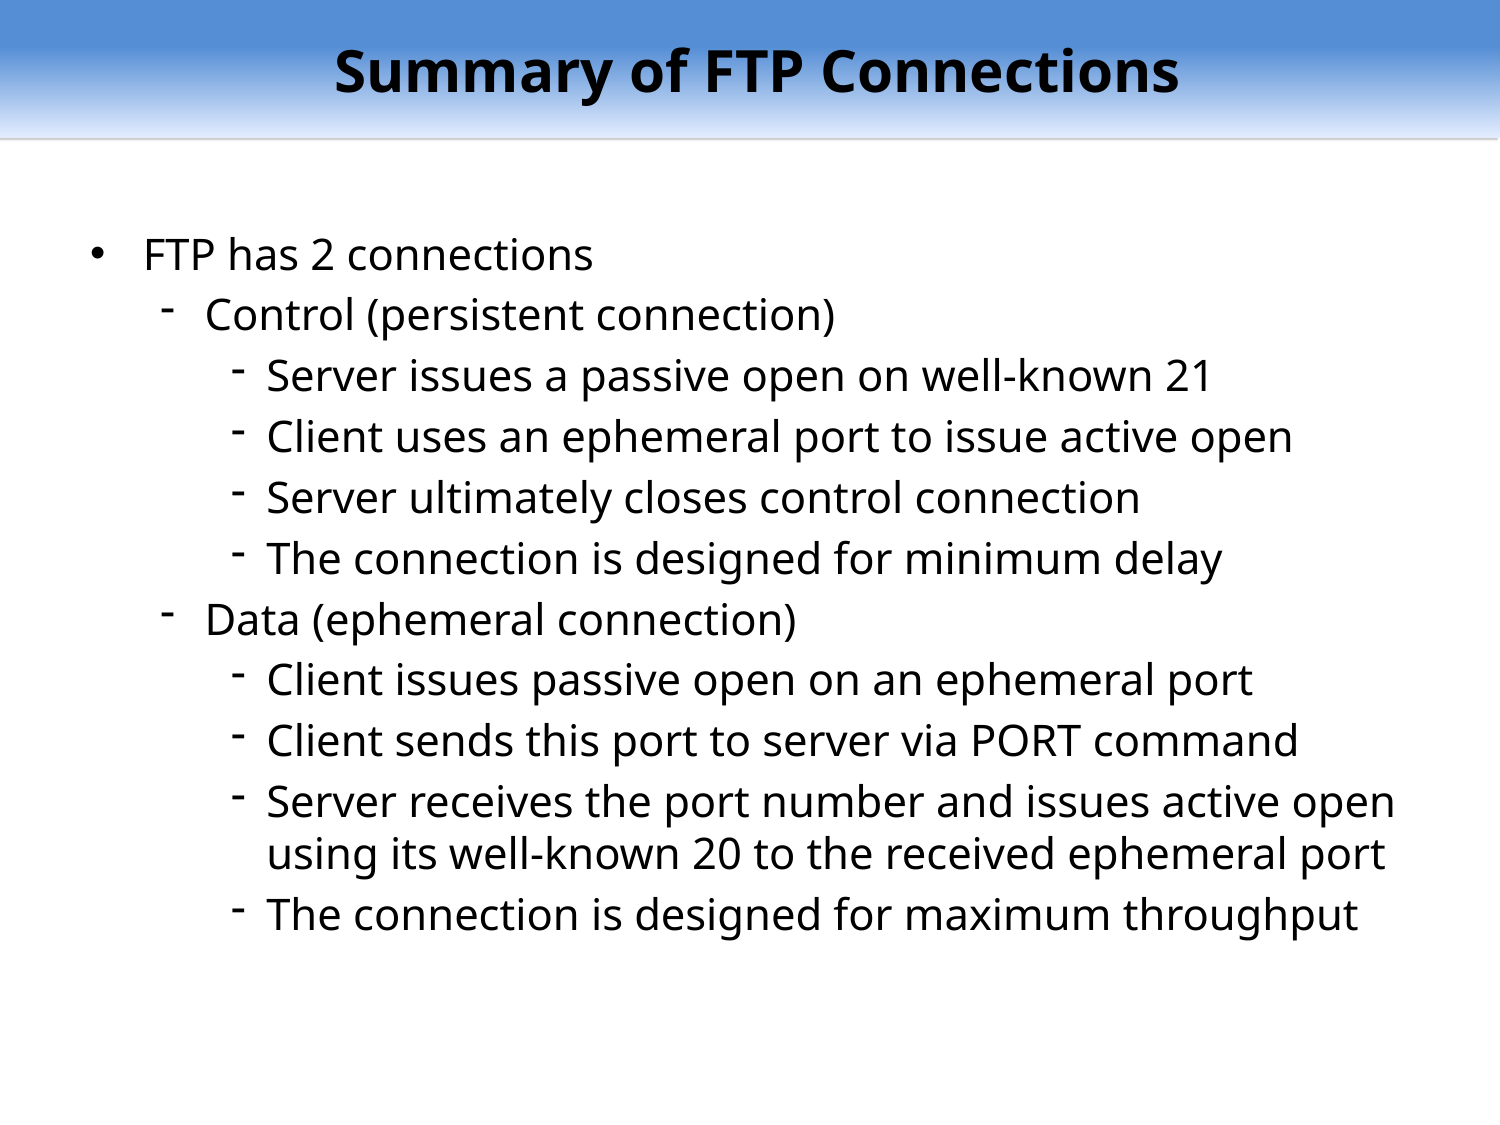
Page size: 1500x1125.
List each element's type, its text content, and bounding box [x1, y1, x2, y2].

list FTP has 2 connections Control (persistent connection) Server issues a passive open on well-known 21 Client uses an ephemeral port to issue active open Server ultimately closes control connection The connection is designed for minimum delay Data (ephemeral connection) Client issues passive open on an ephemeral port Client sends this port to server via PORT command Server receives the port number and issues active open using its well-known 20 to the received ephemeral port The connection is designed for maximum throughput [75, 219, 1425, 1005]
text_box Summary of FTP Connections [0, 0, 1500, 138]
